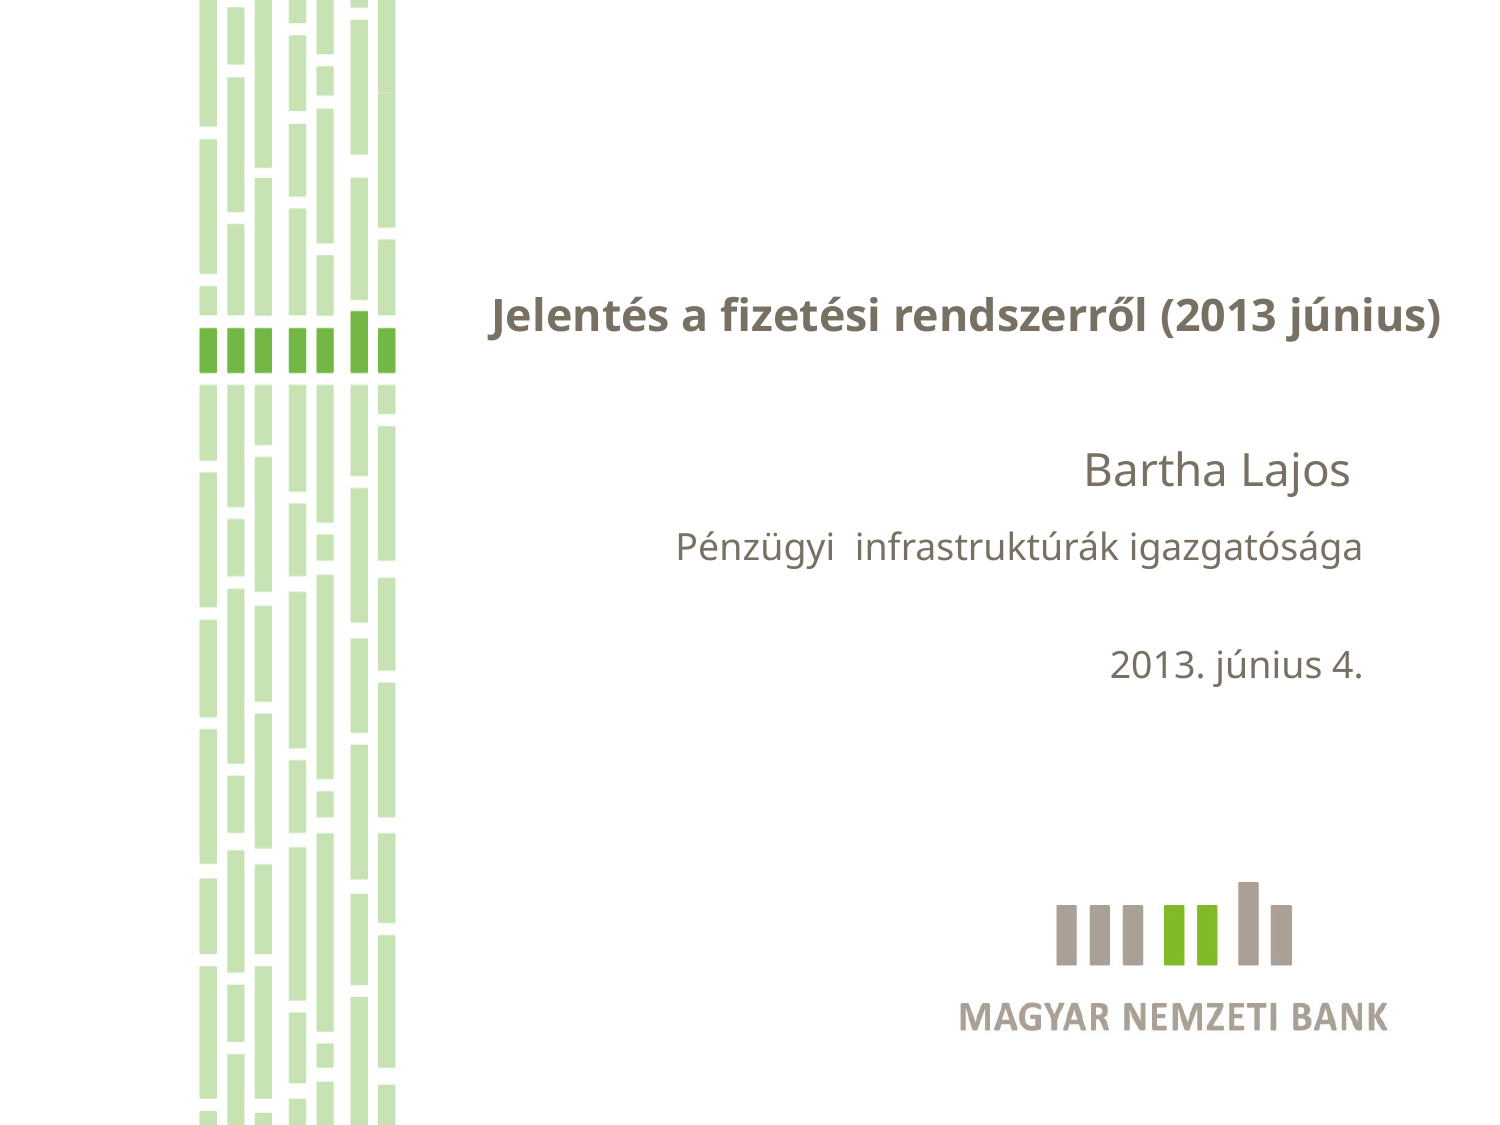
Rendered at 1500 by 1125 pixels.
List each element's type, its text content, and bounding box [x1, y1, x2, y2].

list Bartha Lajos [431, 433, 1380, 515]
list Jelentés a fizetési rendszerről (2013 június) [407, 278, 1459, 387]
picture [0, 0, 1500, 1125]
list Pénzügyi infrastruktúrák igazgatósága [431, 515, 1380, 598]
list 2013. június 4. [431, 633, 1380, 716]
